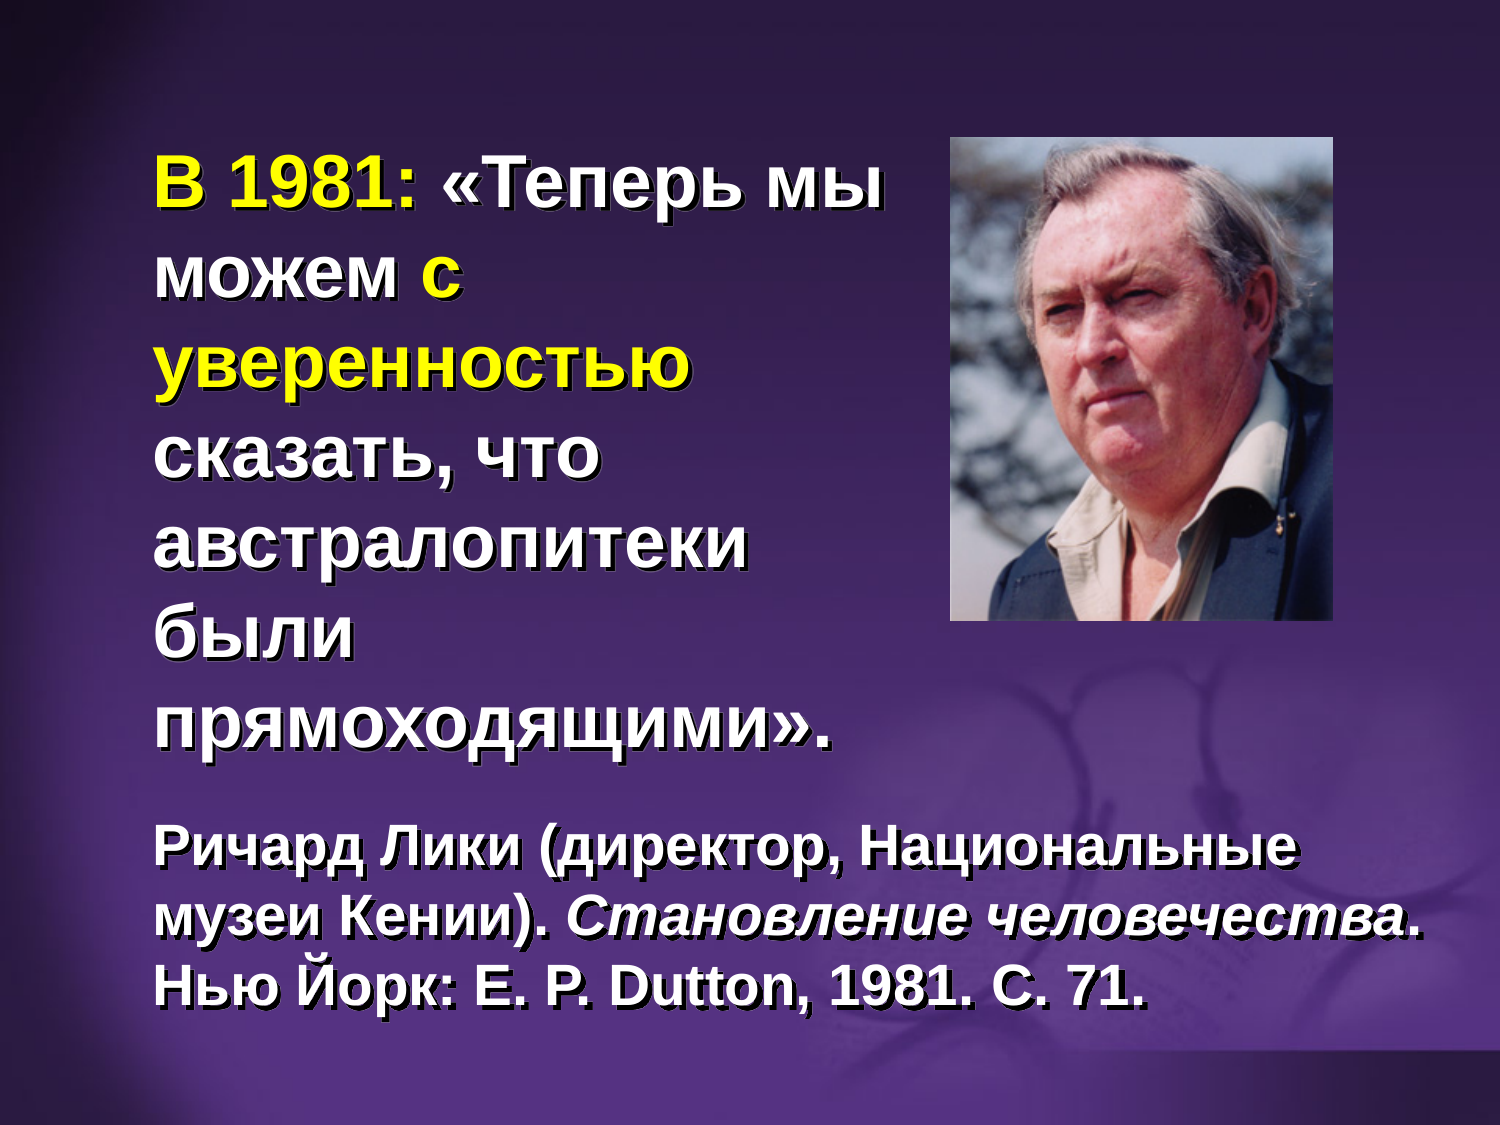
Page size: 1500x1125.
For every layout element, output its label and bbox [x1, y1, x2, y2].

list [0, 0, 1500, 1125]
picture [949, 137, 1333, 621]
